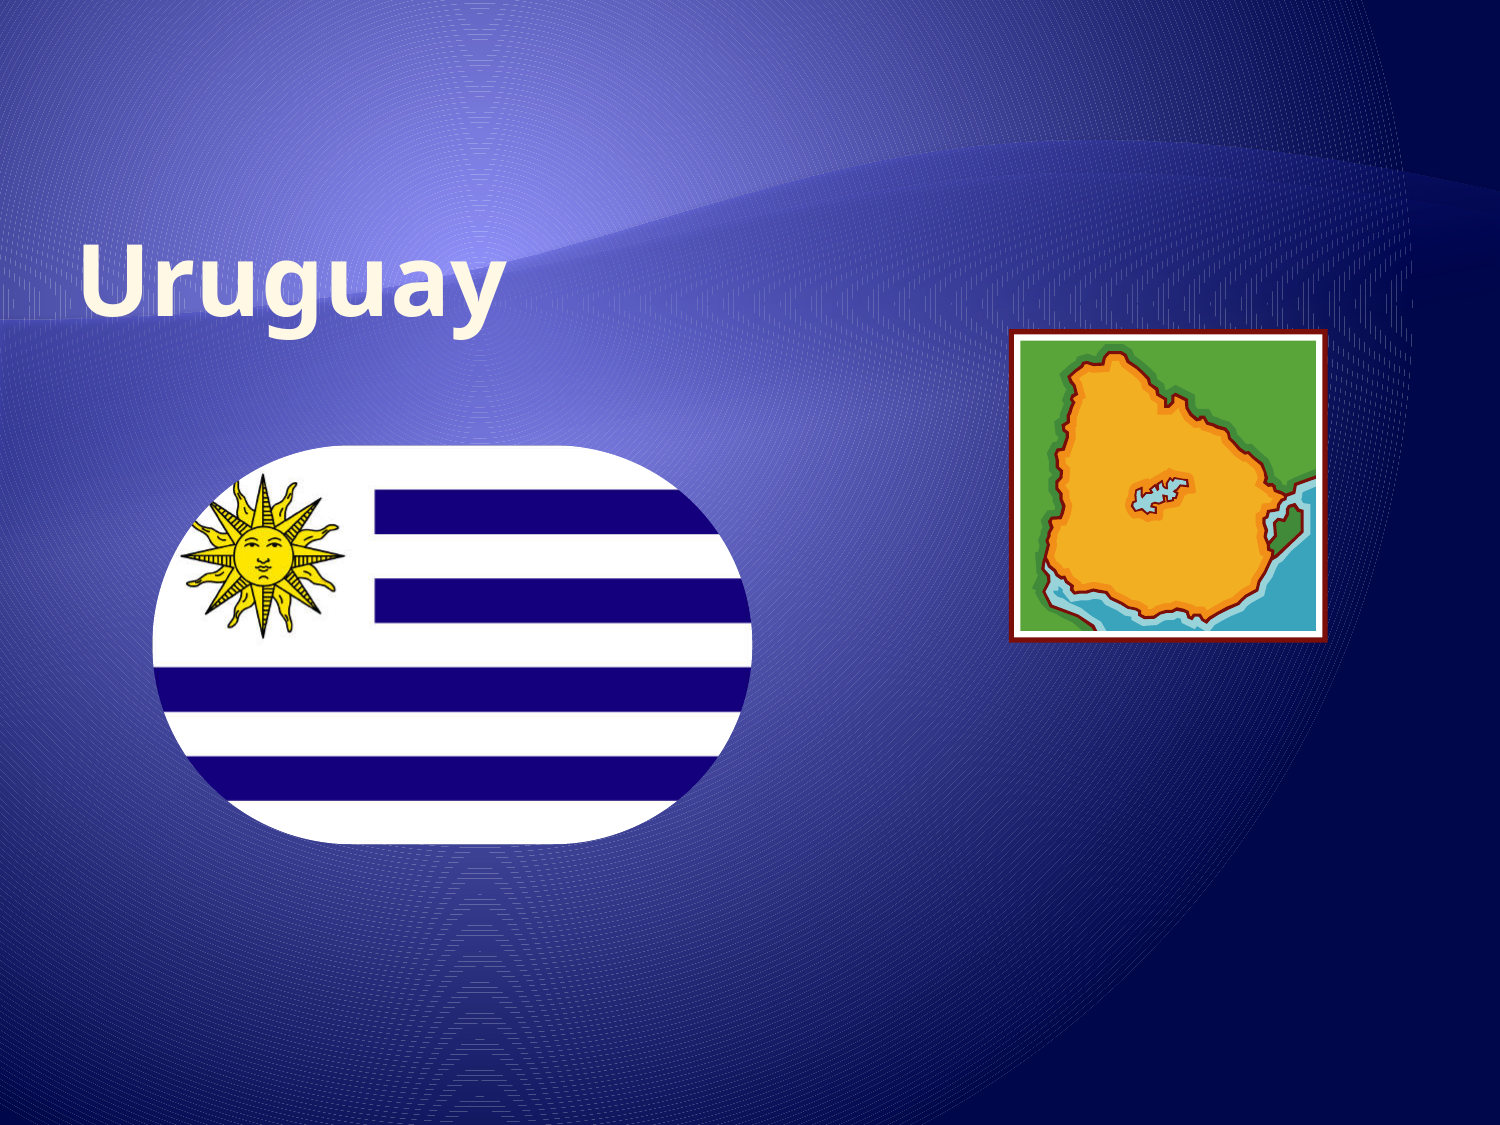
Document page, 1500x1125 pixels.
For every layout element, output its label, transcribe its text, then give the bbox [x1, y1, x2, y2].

picture [1007, 328, 1329, 644]
title Uruguay [75, 149, 1425, 338]
picture [152, 445, 753, 845]
